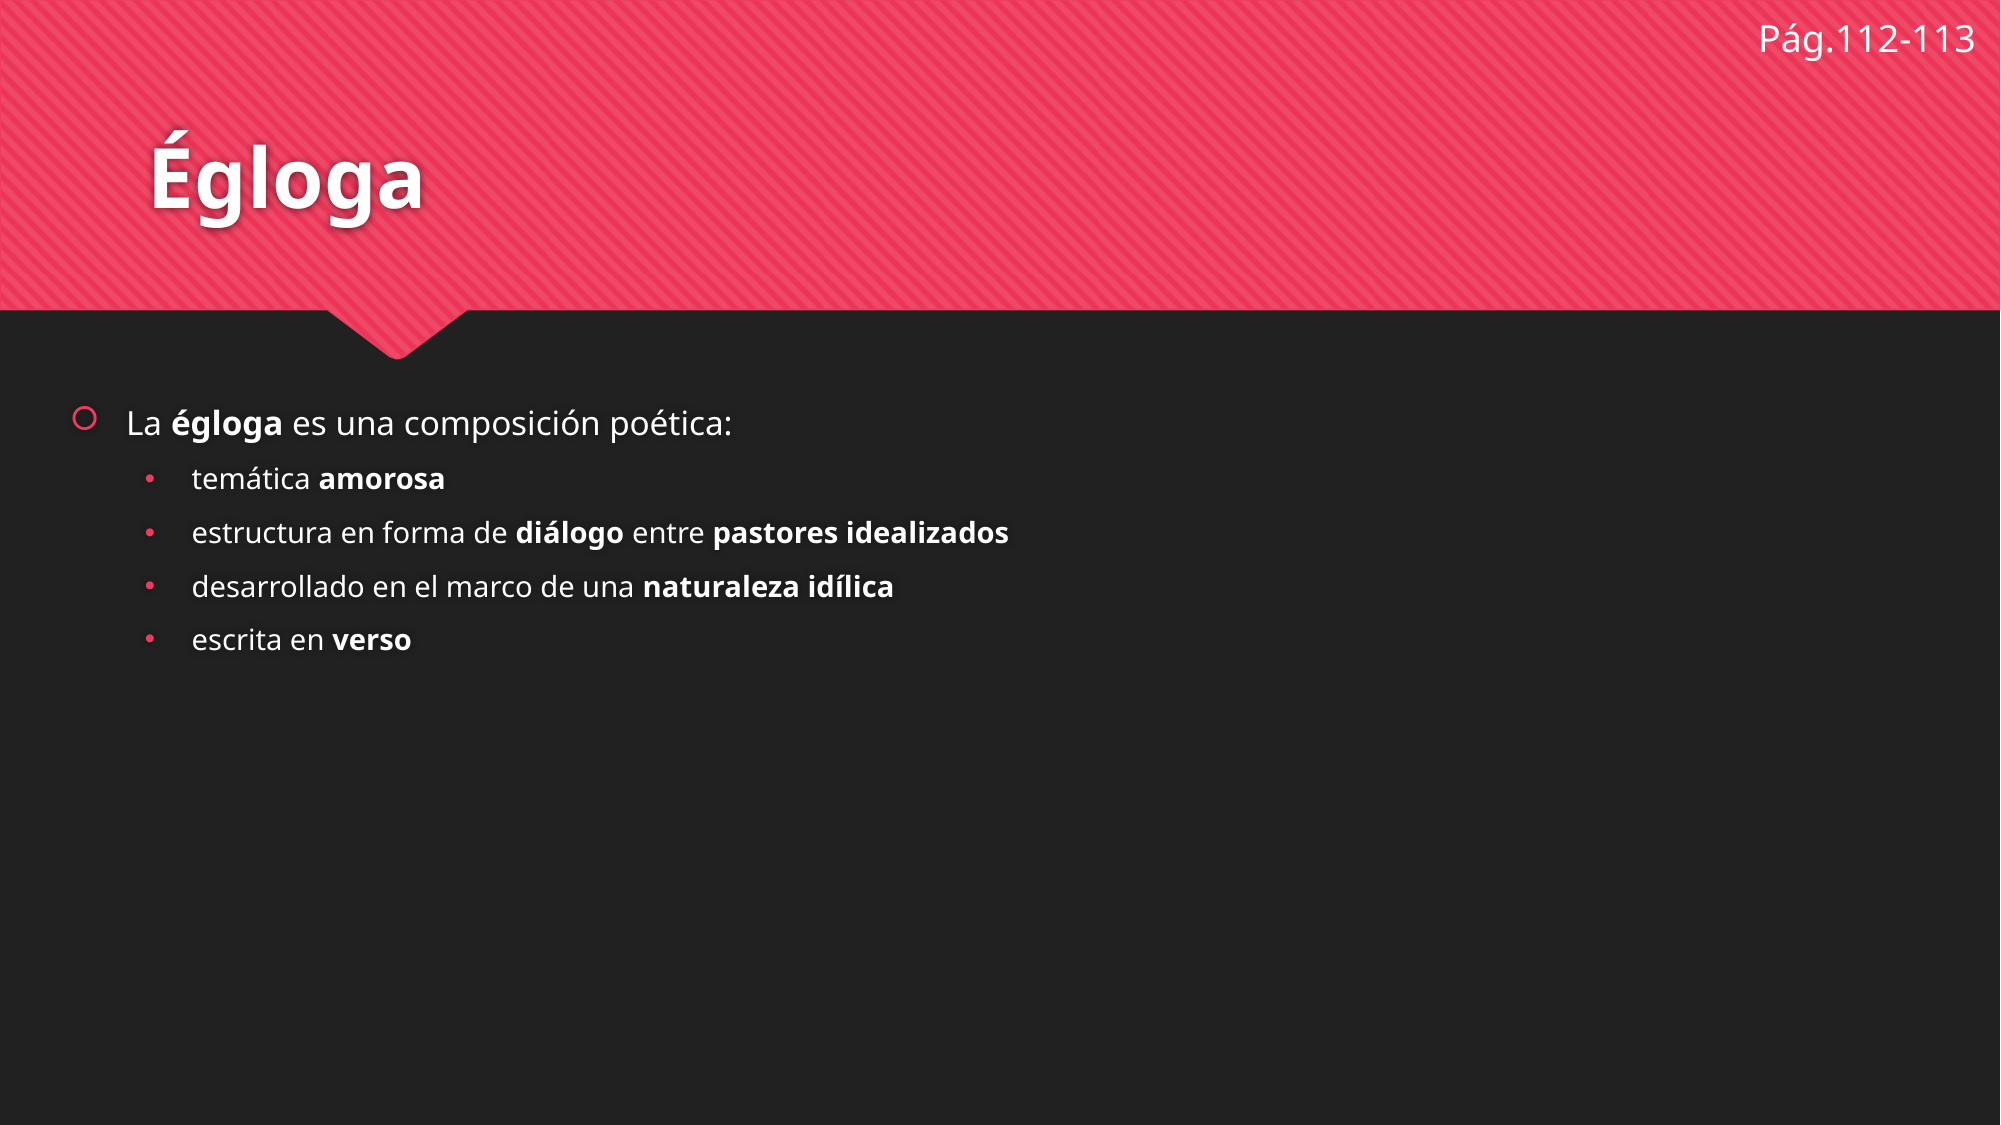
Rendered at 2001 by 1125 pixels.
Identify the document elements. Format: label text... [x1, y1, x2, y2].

text_box Pág.112-113 [1743, 7, 1991, 68]
text_box La égloga es una composición poética: temática amorosa estructura en forma de diálogo entre pastores idealizados desarrollado en el marco de una naturaleza idílica escrita en verso [54, 395, 1945, 967]
title Égloga [132, 73, 1868, 233]
